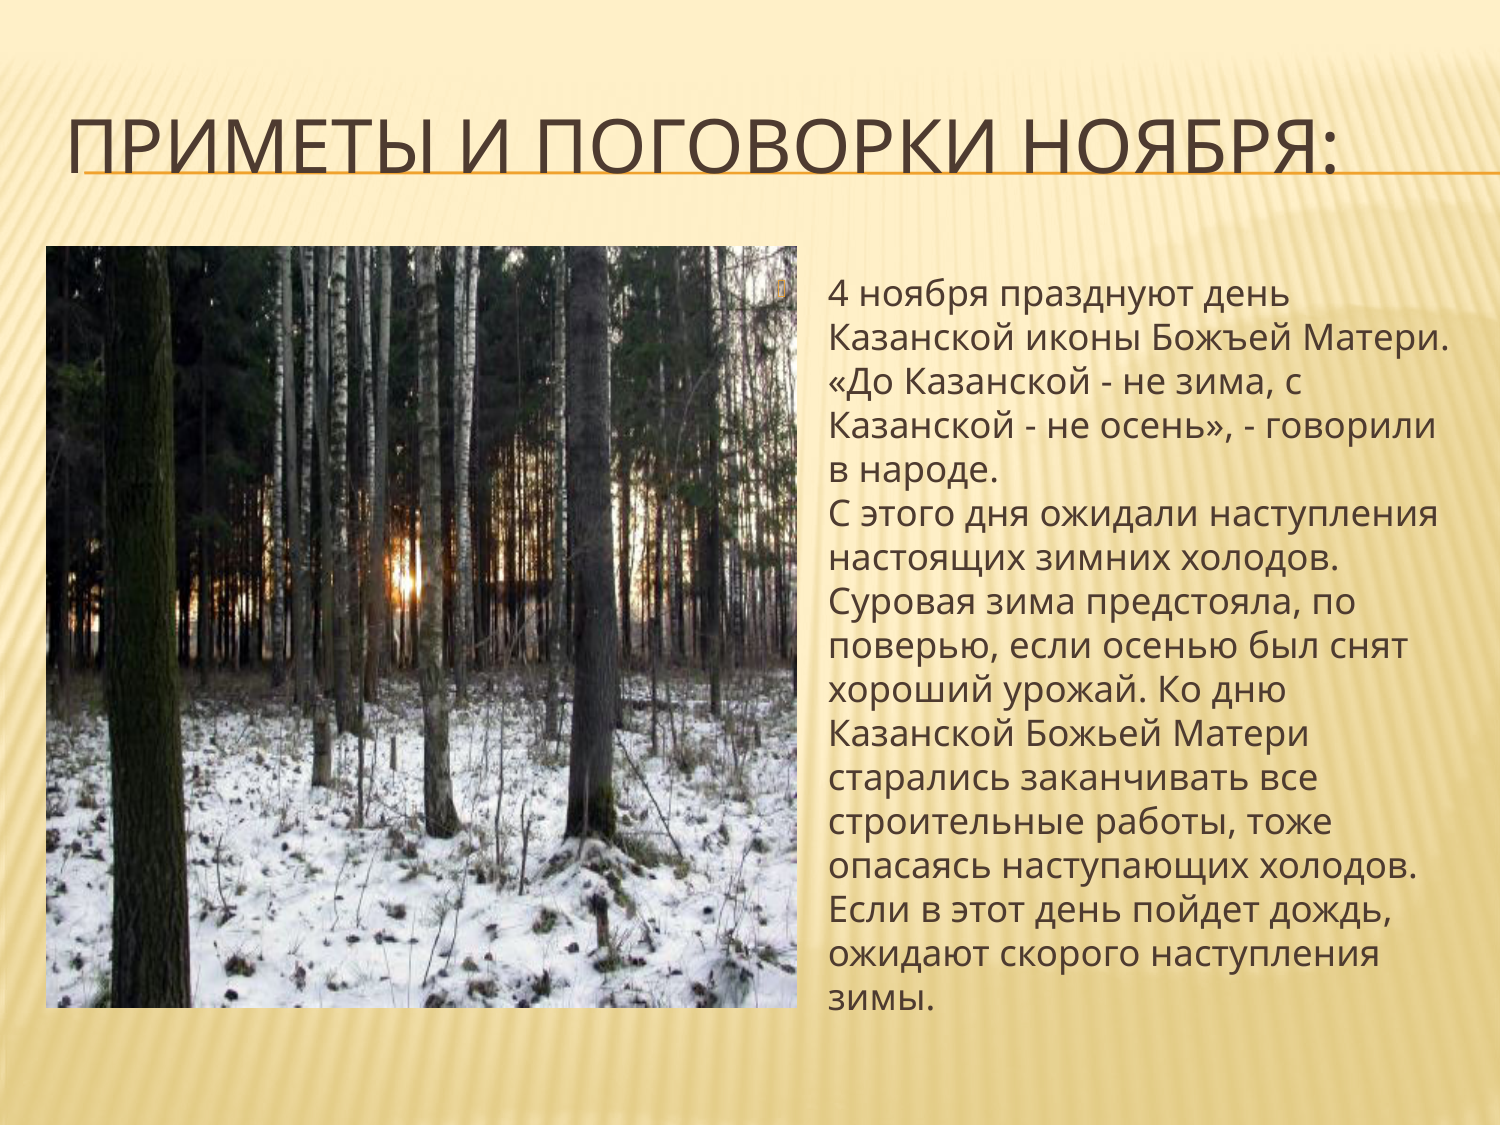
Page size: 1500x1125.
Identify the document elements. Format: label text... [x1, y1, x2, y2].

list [46, 245, 798, 1009]
list 4 ноября празднуют день Казанской иконы Божъей Матери. «До Казанской - не зима, с Казанской - не осень», - говорили в народе. С этого дня ожидали наступления настоящих зимних холодов. Суровая зима предстояла, по поверью, если осенью был снят хороший урожай. Ко дню Казанской Божьей Матери старались заканчивать все строительные работы, тоже опасаясь наступающих холодов. Если в этот день пойдет дождь, ожидают скорого наступления зимы. [762, 262, 1475, 1038]
title Приметы и поговорки ноября: [49, 75, 1475, 213]
